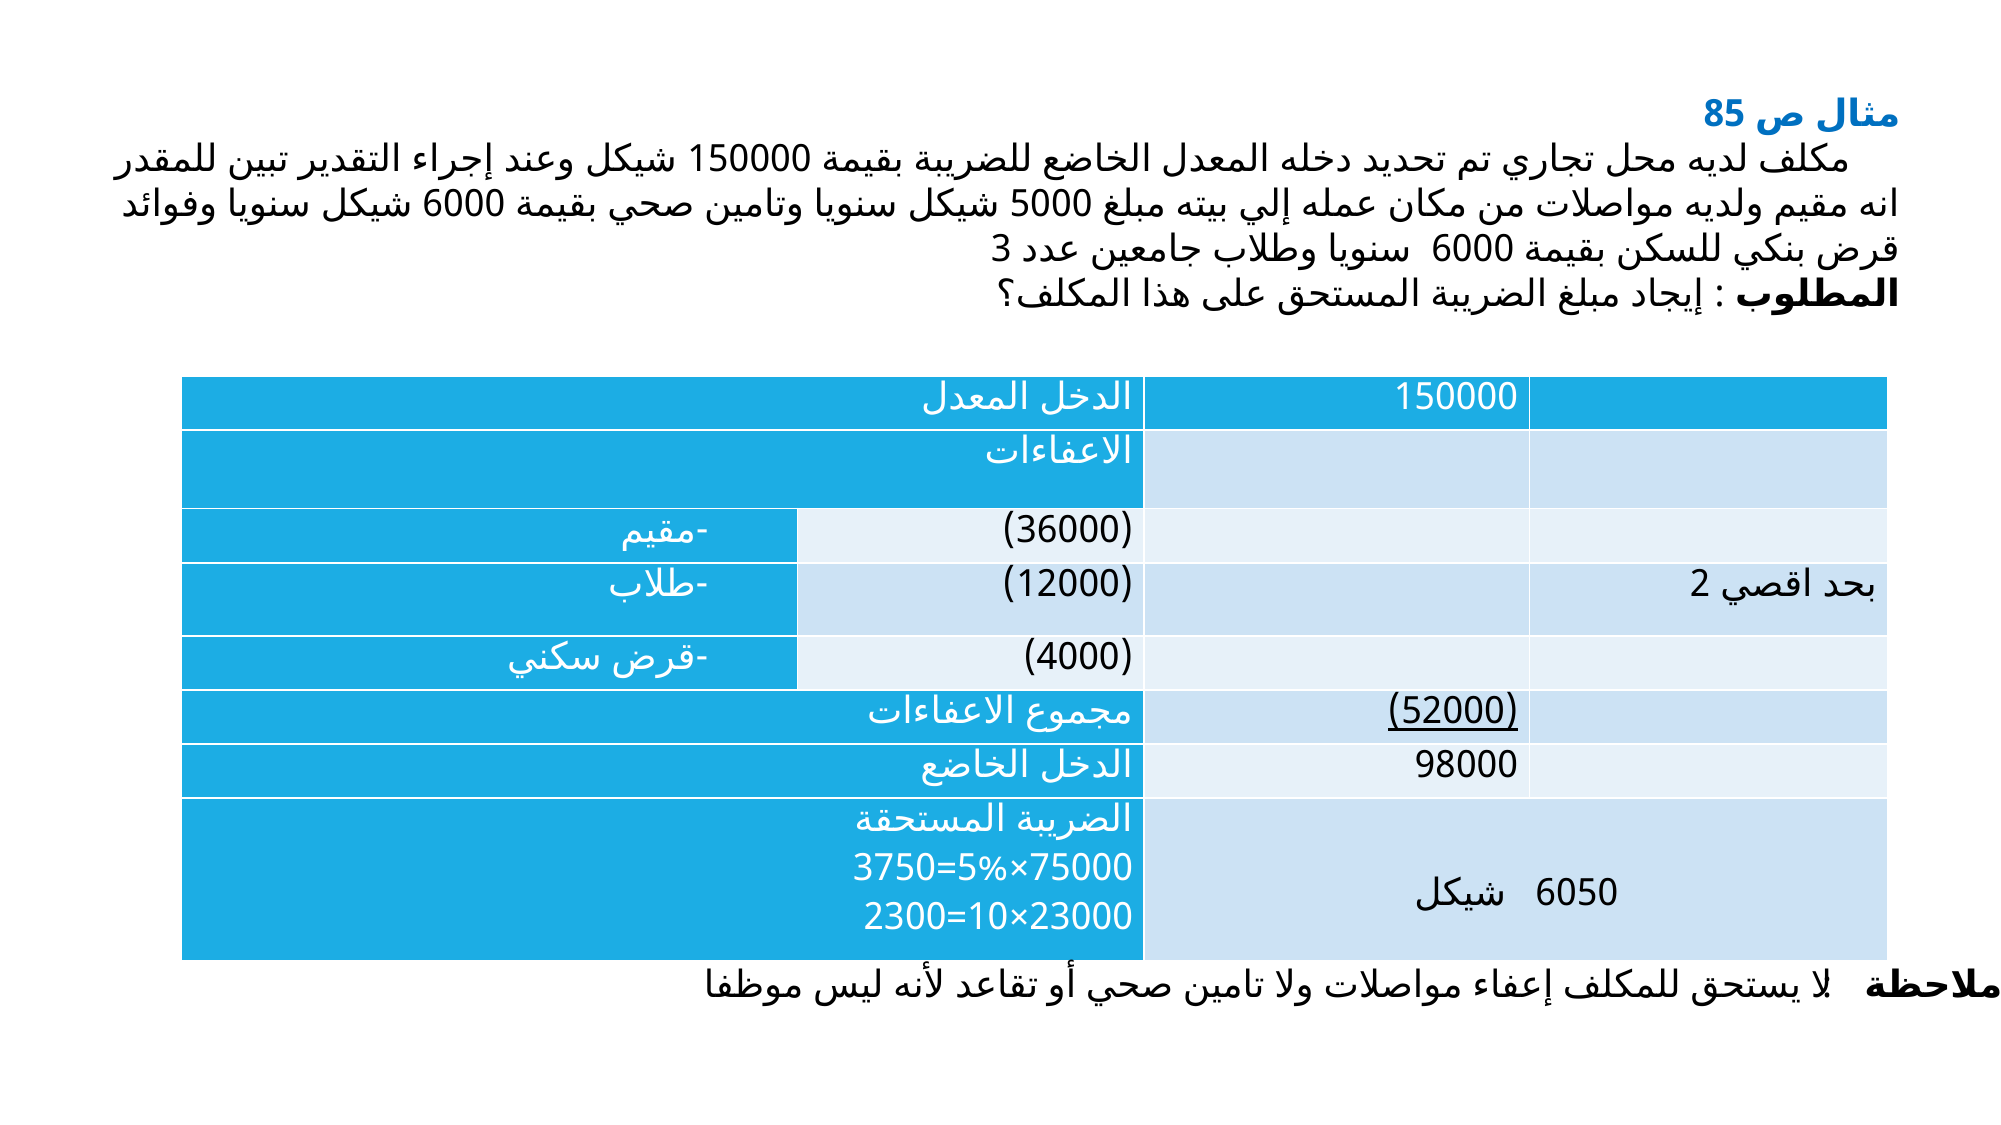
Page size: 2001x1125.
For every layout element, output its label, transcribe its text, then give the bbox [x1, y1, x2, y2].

table_cell [1145, 431, 1529, 508]
table_cell [1530, 691, 1887, 743]
table_cell -قرض سكني [182, 637, 797, 689]
table_cell (36000) [798, 509, 1143, 562]
table_cell 98000 [1145, 745, 1529, 797]
table_cell [1530, 637, 1887, 689]
table_cell [1530, 431, 1887, 508]
table_header الدخل المعدل [182, 377, 1143, 429]
table_cell (4000) [798, 637, 1143, 689]
table_cell 6050 شيكل [1145, 799, 1887, 952]
table_cell (52000) [1145, 691, 1529, 743]
table_cell [1145, 637, 1529, 689]
table_cell [1145, 509, 1529, 562]
table_cell الضريبة المستحقة 75000×5%=3750 23000×10=2300 [182, 799, 1143, 960]
table_cell [1530, 745, 1887, 797]
table_cell (12000) [798, 564, 1143, 635]
table_cell بحد اقصي 2 [1530, 564, 1887, 635]
table_header [1530, 377, 1887, 429]
table_cell [1530, 509, 1887, 562]
text_box مثال ص 85 مكلف لديه محل تجاري تم تحديد دخله المعدل الخاضع للضريبة بقيمة 150000 شيكل وعند إجراء التقدير تبين للمقدر انه مقيم ولديه مواصلات من مكان عمله إلي بيته مبلغ 5000 شيكل سنويا وتامين صحي بقيمة 6000 شيكل سنويا وفوائد قرض بنكي للسكن بقيمة 6000 سنويا وطلاب جامعين عدد 3 المطلوب : إيجاد مبلغ الضريبة المستحق على هذا المكلف؟ [77, 81, 1916, 322]
table_cell الدخل الخاضع [182, 745, 1143, 797]
table_header 150000 [1145, 377, 1529, 429]
table_cell [1145, 564, 1529, 635]
table_cell -طلاب [182, 564, 797, 635]
table_cell -مقيم [182, 509, 797, 562]
table_cell الاعفاءات [182, 431, 1143, 508]
table_cell مجموع الاعفاءات [182, 691, 1143, 743]
text_box ملاحظة : لا يستحق للمكلف إعفاء مواصلات ولا تامين صحي أو تقاعد لأنه ليس موظفا [689, 952, 2000, 1013]
